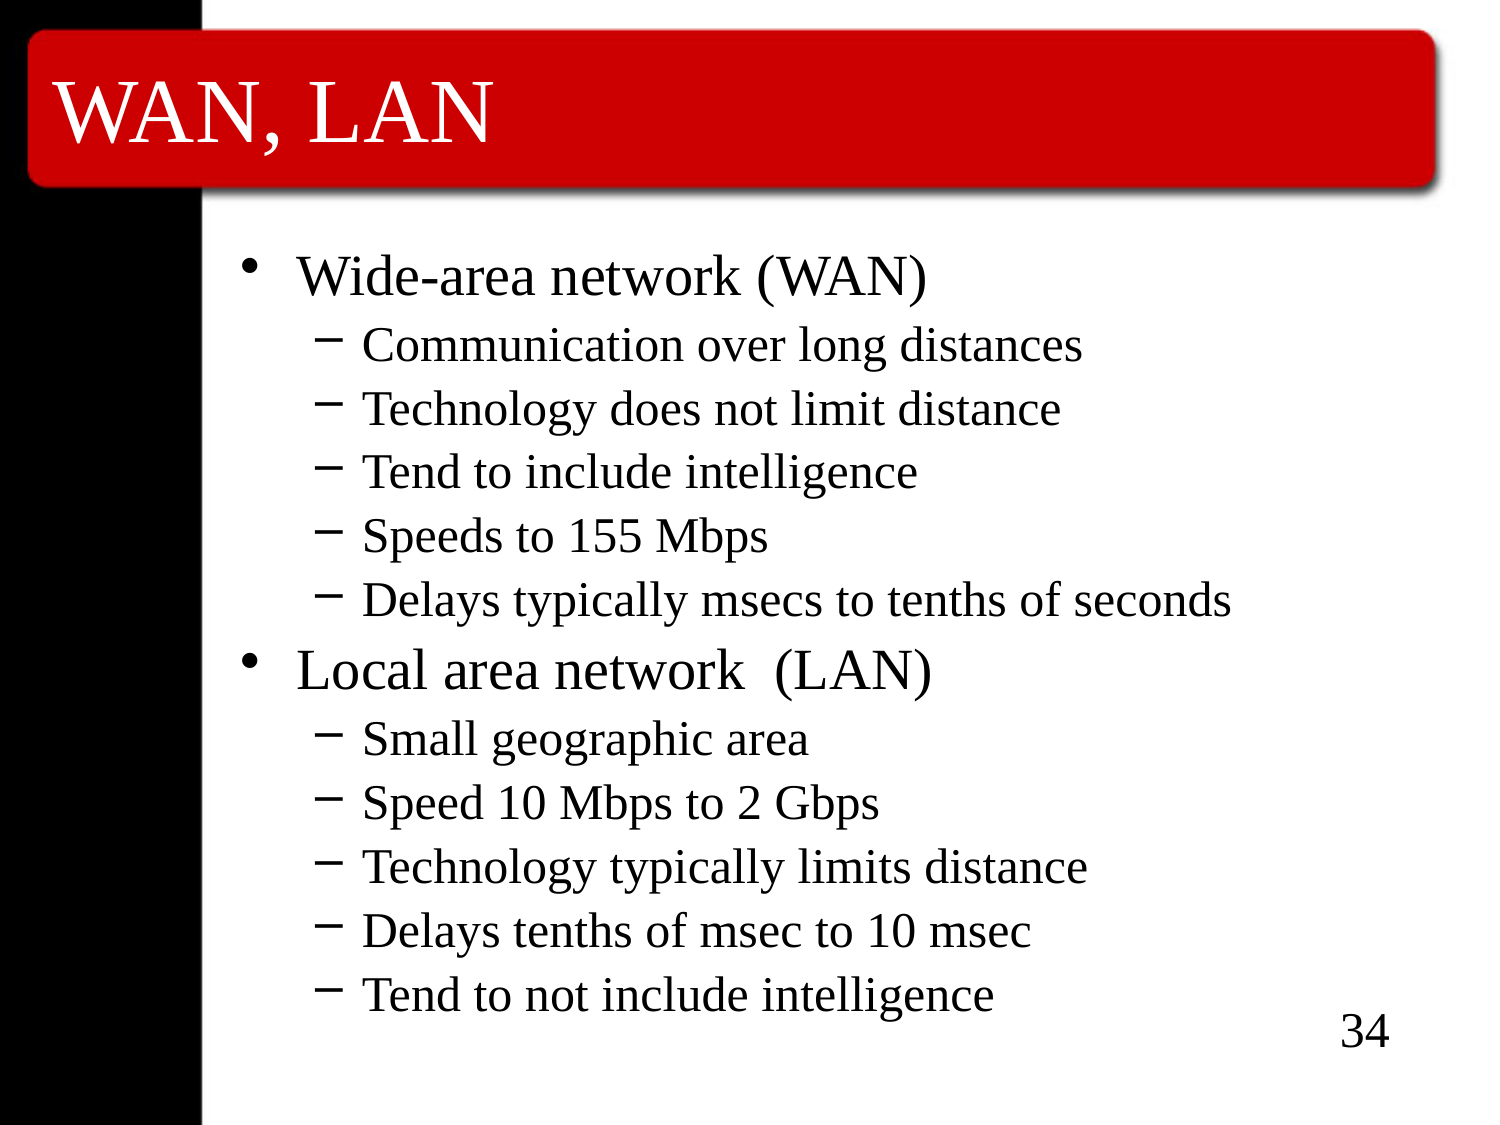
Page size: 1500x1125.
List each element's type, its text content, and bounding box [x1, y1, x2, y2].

picture [0, 0, 1500, 1125]
list Wide-area network (WAN) Communication over long distances Technology does not limit distance Tend to include intelligence Speeds to 155 Mbps Delays typically msecs to tenths of seconds Local area network (LAN) Small geographic area Speed 10 Mbps to 2 Gbps Technology typically limits distance Delays tenths of msec to 10 msec Tend to not include intelligence [225, 237, 1425, 1050]
title WAN, LAN [37, 12, 1313, 200]
